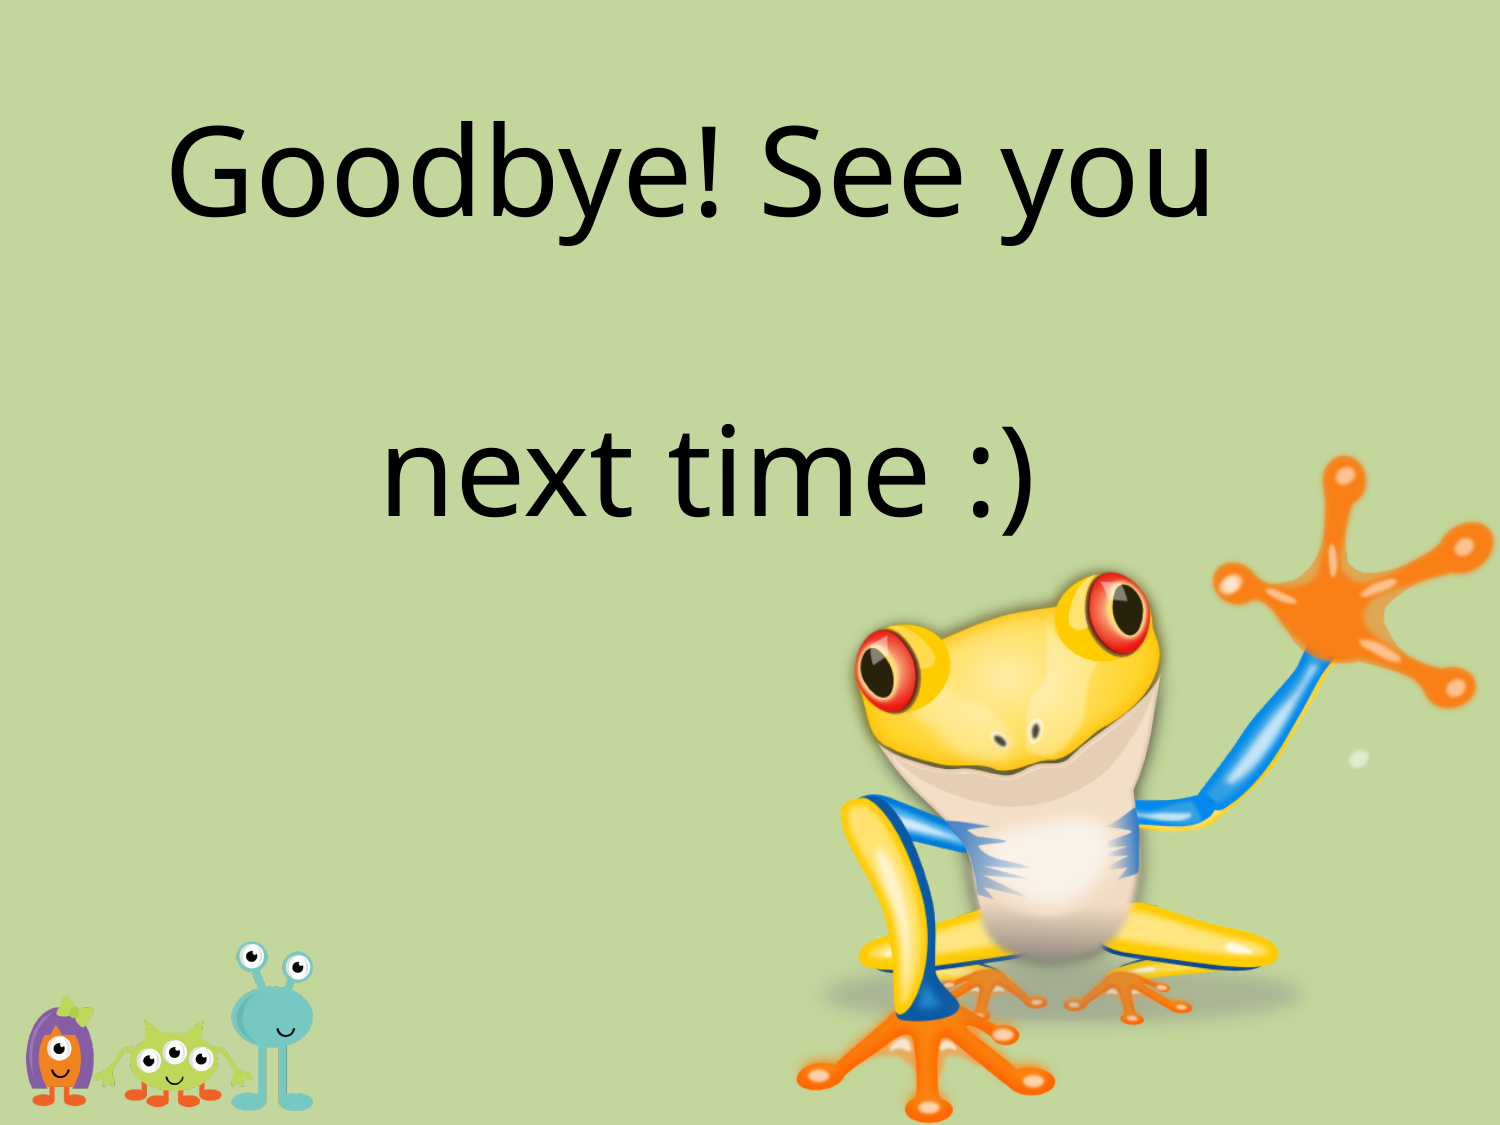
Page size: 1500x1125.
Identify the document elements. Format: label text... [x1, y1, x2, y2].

title Goodbye! See you next time :) [0, 73, 1400, 560]
picture [26, 941, 313, 1111]
picture [787, 450, 1500, 1125]
